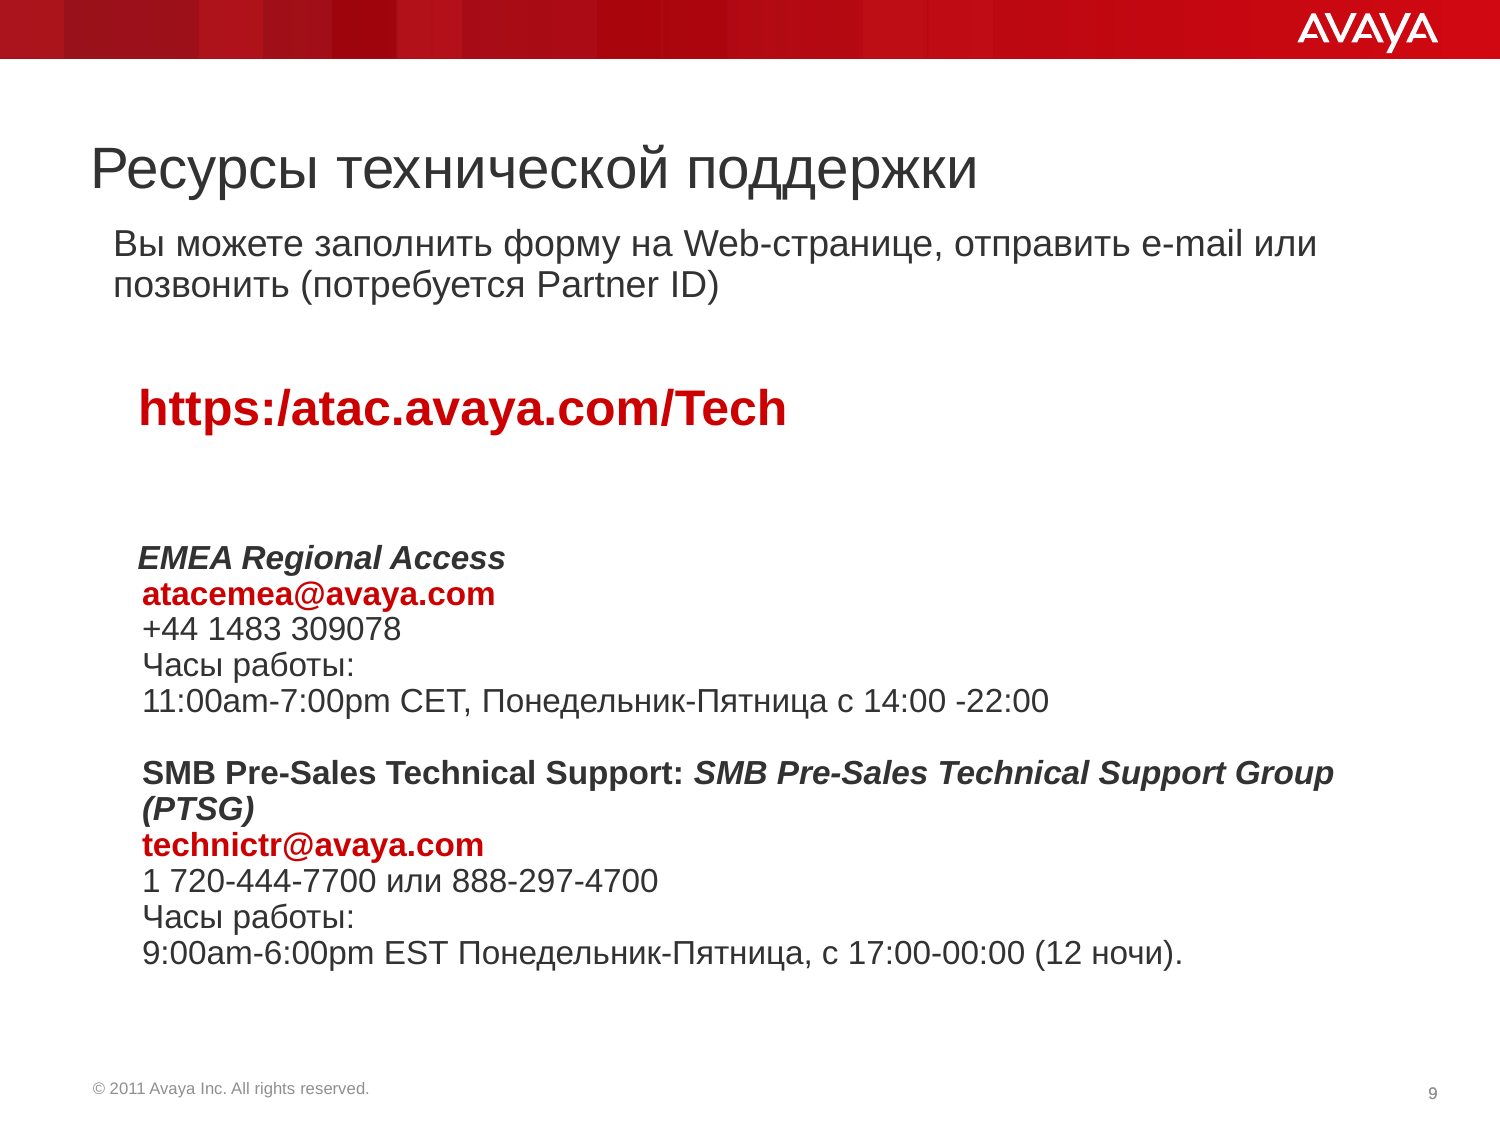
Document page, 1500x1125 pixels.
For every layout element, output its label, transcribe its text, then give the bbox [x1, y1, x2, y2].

text_box Вы можете заполнить форму на Web-странице, отправить e-mail или позвонить (потребуется Partner ID) [98, 217, 1343, 275]
title Ресурсы технической поддержки [75, 71, 1425, 209]
list https:/atac.avaya.com/Tech EMEA Regional Access atacemea@avaya.com +44 1483 309078 Часы работы: 11:00am-7:00pm CET, Понедельник-Пятница с 14:00 -22:00 SMB Pre-Sales Technical Support: SMB Pre-Sales Technical Support Group (PTSG) technictr@avaya.com 1 720-444-7700 или 888-297-4700 Часы работы: 9:00am-6:00pm EST Понедельник-Пятница, с 17:00-00:00 (12 ночи). [67, 375, 1418, 1097]
